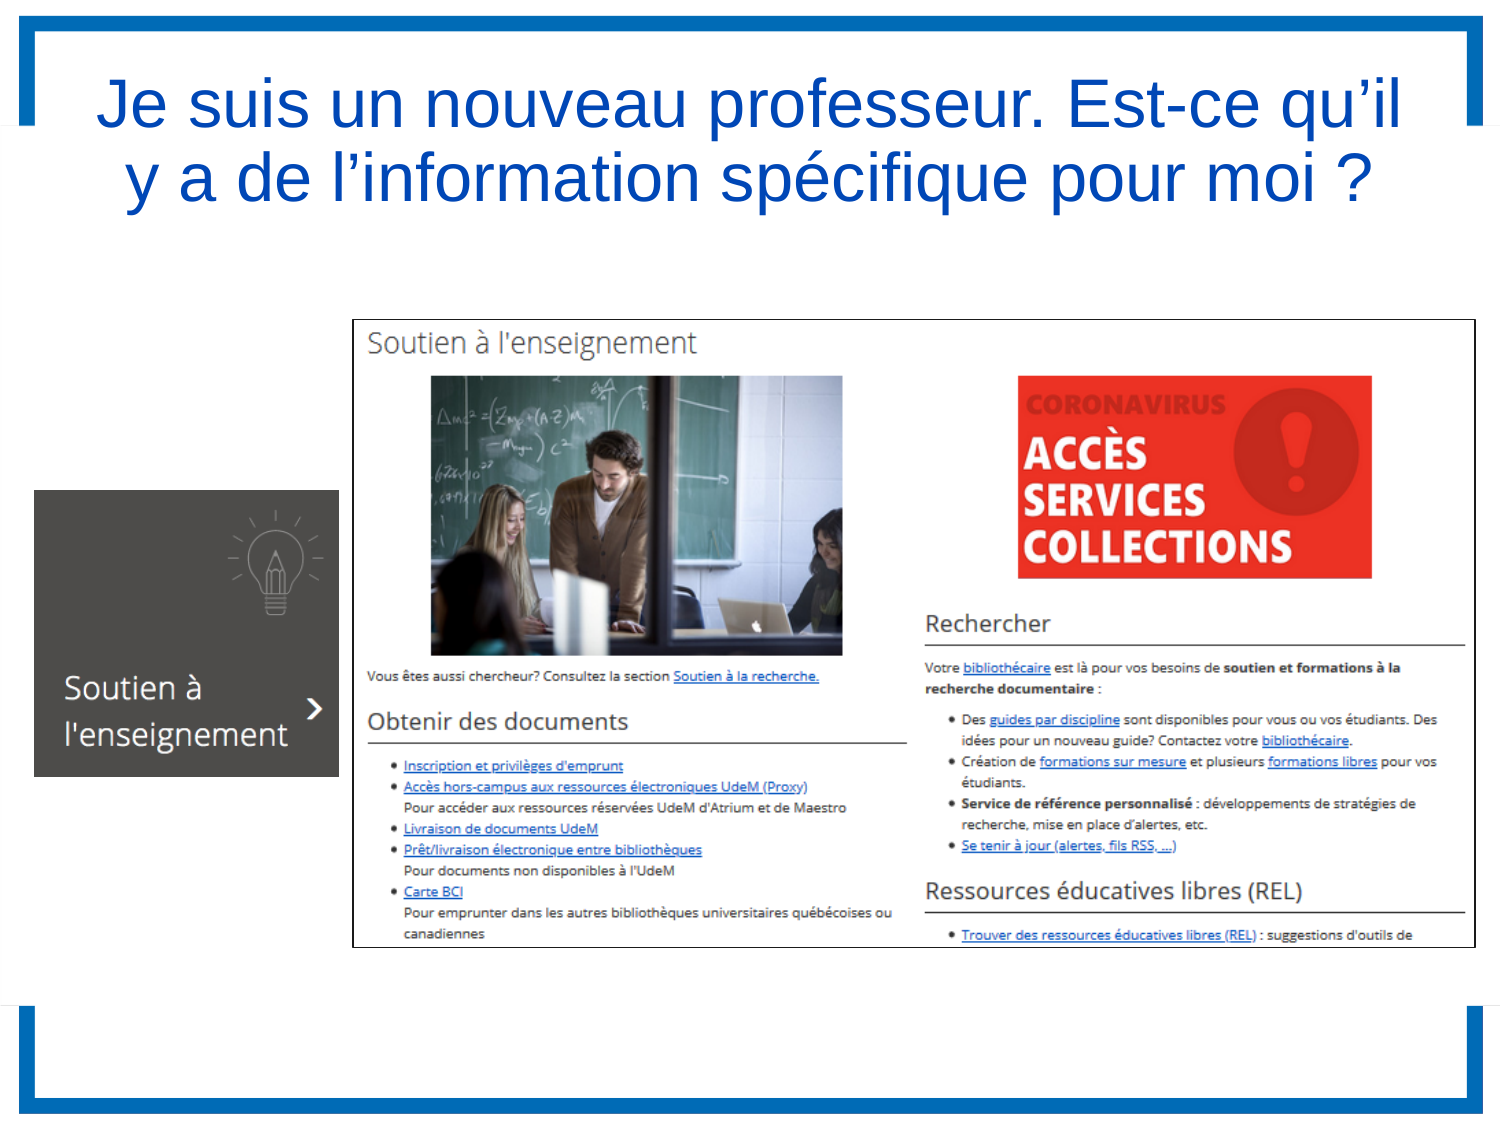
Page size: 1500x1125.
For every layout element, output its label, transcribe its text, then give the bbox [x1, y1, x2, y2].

picture [0, 0, 1500, 1125]
title Je suis un nouveau professeur. Est-ce qu’il y a de l’information spécifique pour moi ? [61, 48, 1439, 235]
